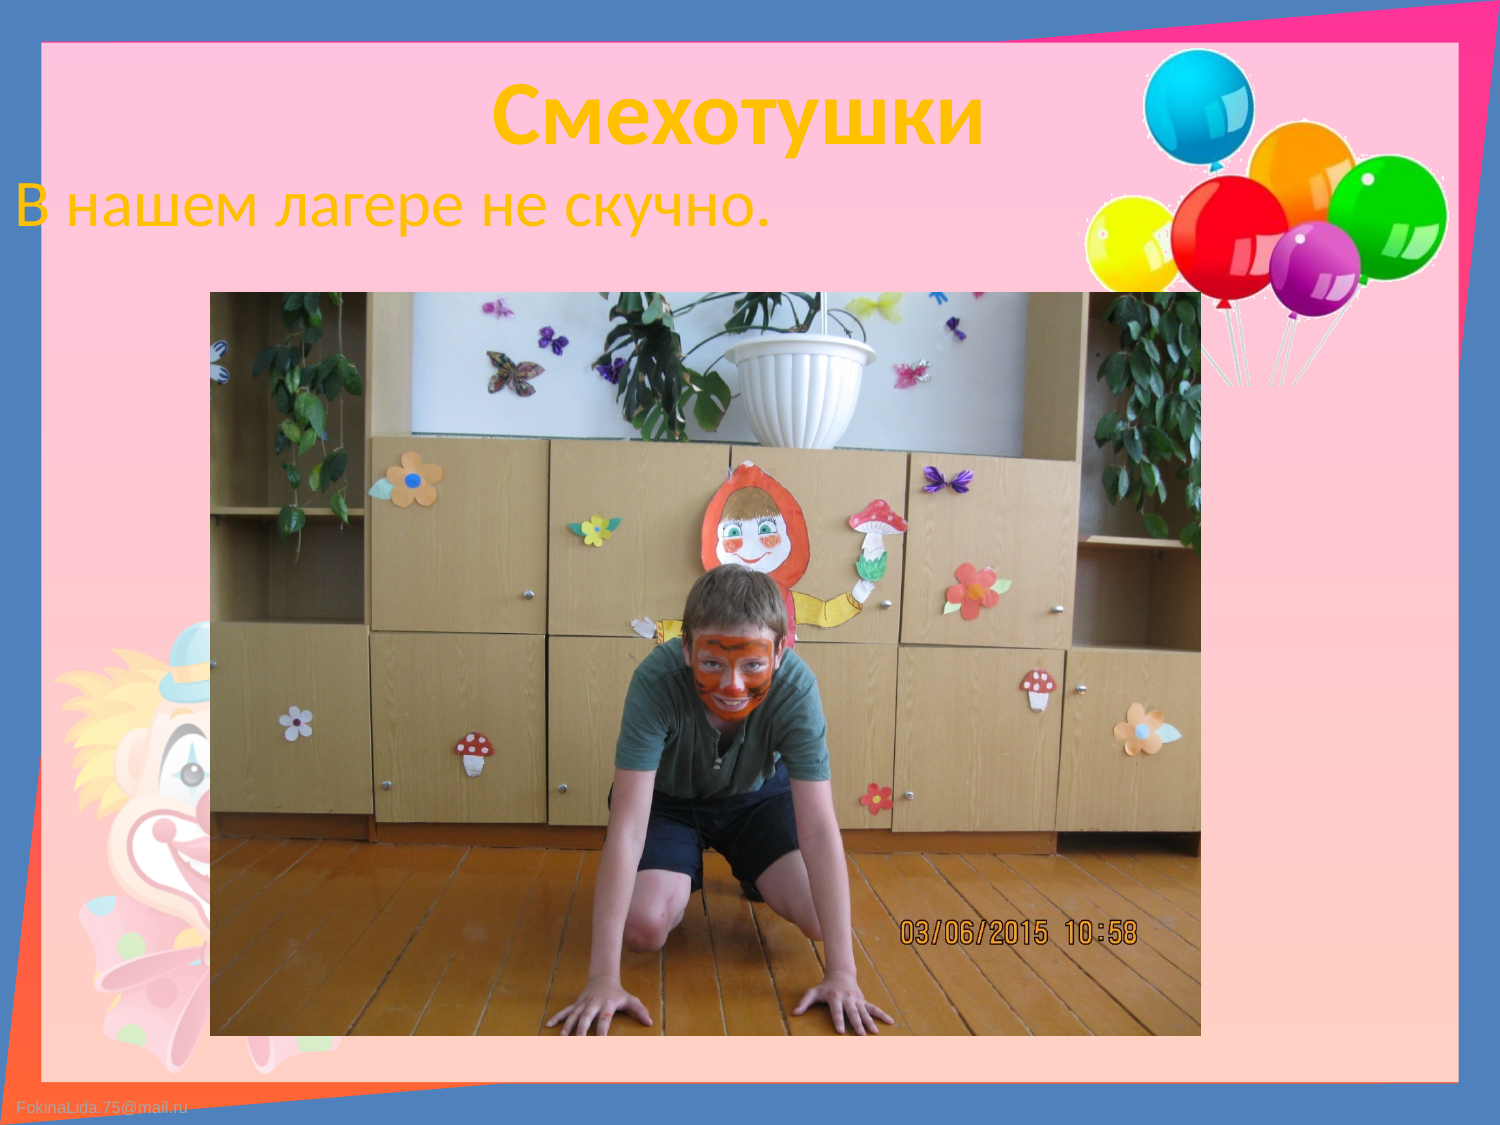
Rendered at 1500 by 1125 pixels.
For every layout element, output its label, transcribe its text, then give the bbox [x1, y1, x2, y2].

title Смехотушки [75, 45, 1425, 233]
text_box В нашем лагере не скучно. [0, 152, 1348, 292]
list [210, 292, 1202, 1036]
picture [1078, 42, 1452, 386]
